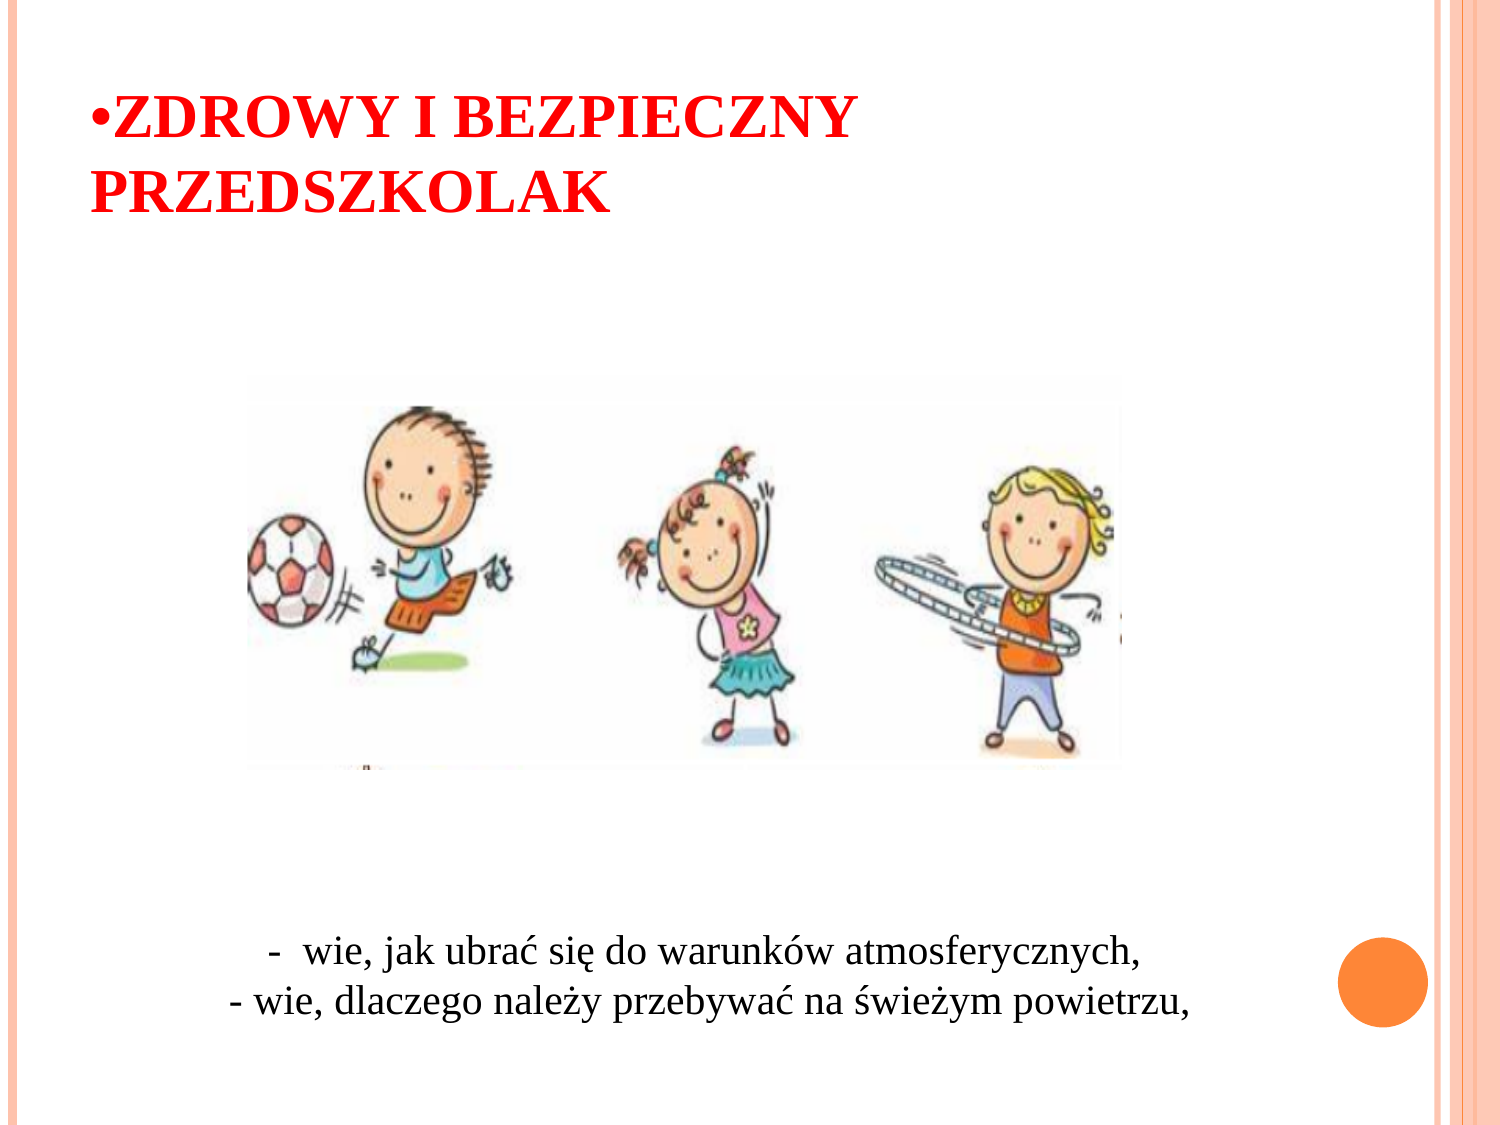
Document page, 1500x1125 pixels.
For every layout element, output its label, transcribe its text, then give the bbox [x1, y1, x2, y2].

title •Zdrowy i bezpieczny przedszkolak [75, 45, 1300, 233]
picture [218, 375, 1122, 770]
text_box - wie, jak ubrać się do warunków atmosferycznych, - wie, dlaczego należy przebywać na świeżym powietrzu, [88, 828, 1332, 1083]
